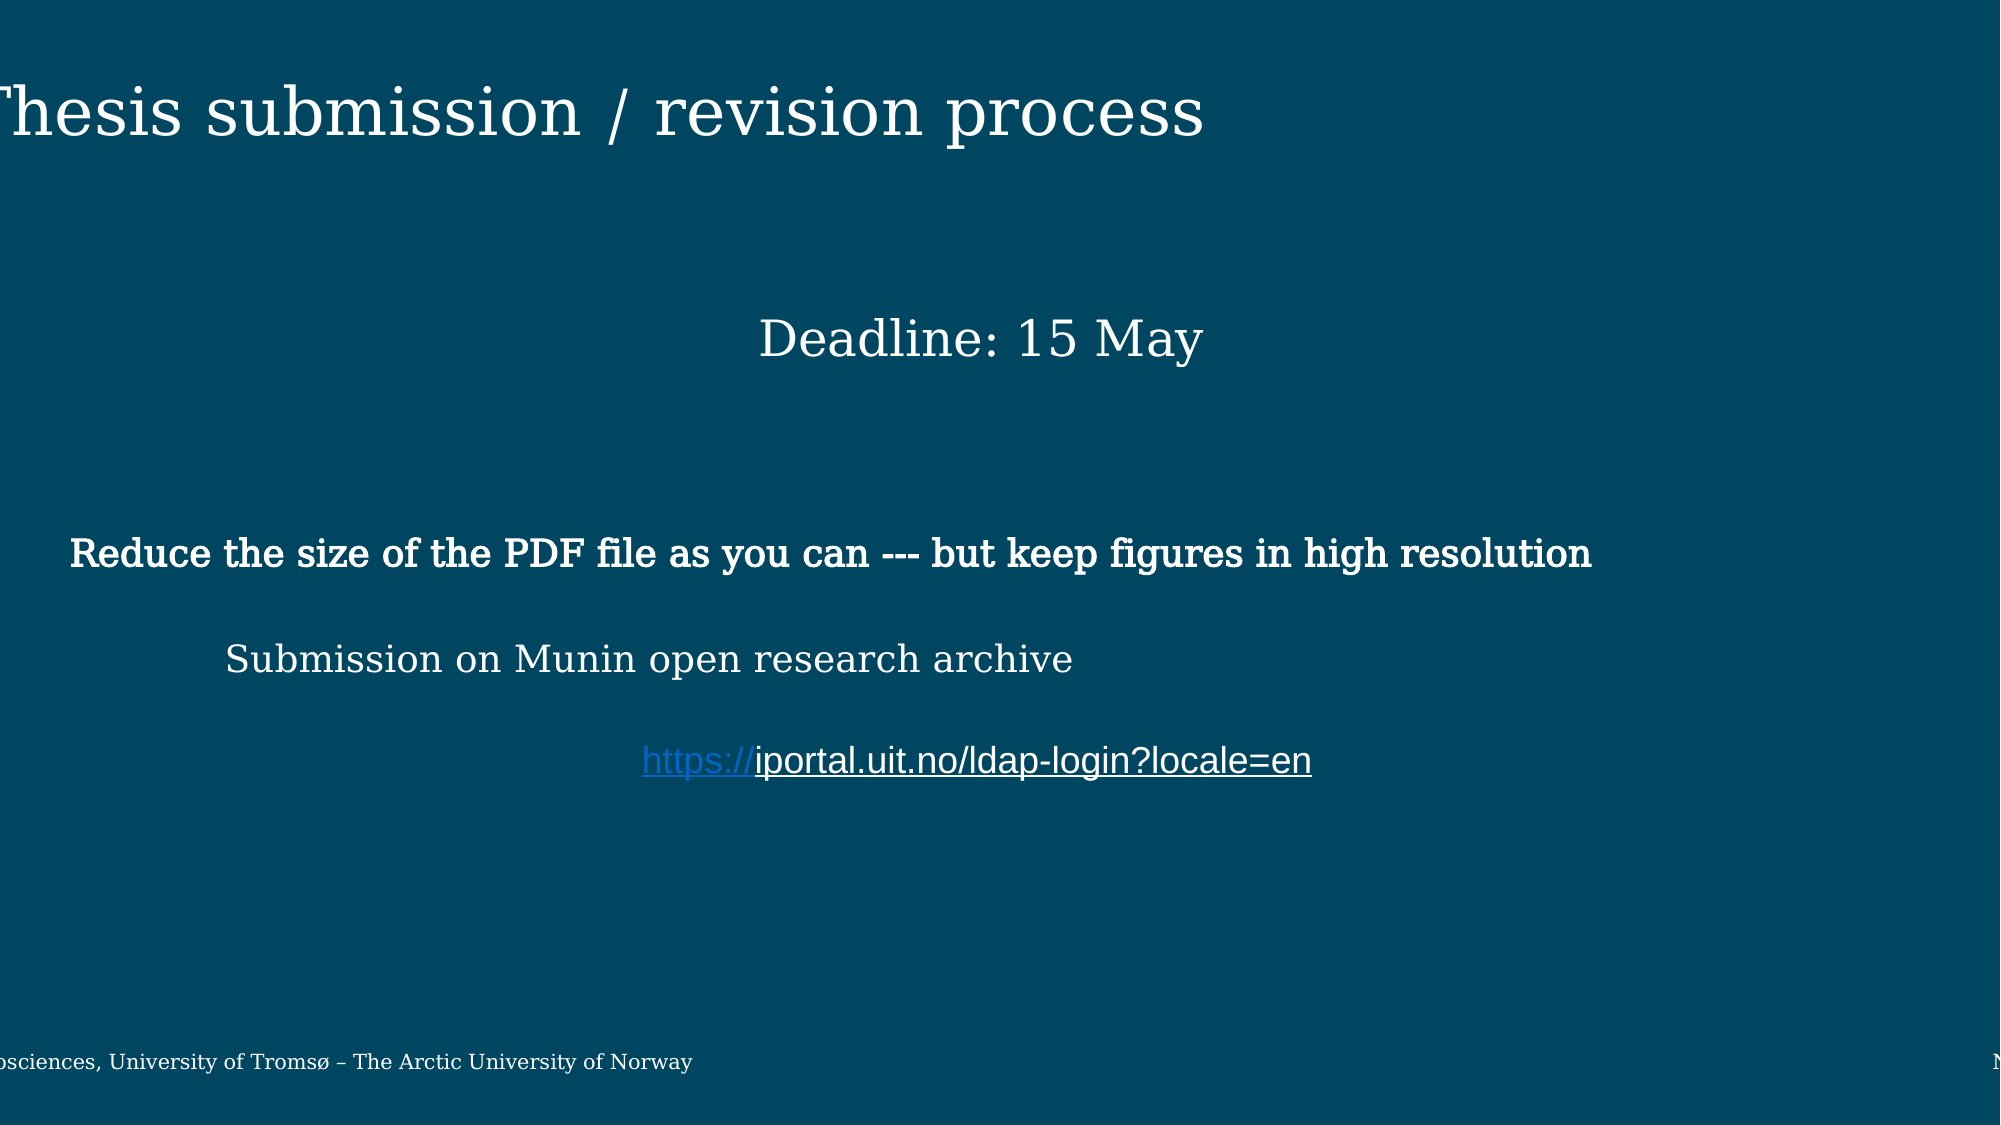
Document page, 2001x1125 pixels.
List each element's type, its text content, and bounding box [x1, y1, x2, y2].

text_box Thesis submission / revision process [0, 61, 1222, 156]
text_box https://iportal.uit.no/ldap-login?locale=en [627, 728, 1338, 788]
text_box Reduce the size of the PDF file as you can --- but keep figures in high resolution [54, 521, 1609, 582]
text_box Deadline: 15 May [743, 299, 1220, 375]
text_box Submission on Munin open research archive [209, 627, 1090, 688]
text_box Department of Geosciences, University of Tromsø – The Arctic University of Norway November 13, 2019 [0, 1041, 2000, 1082]
